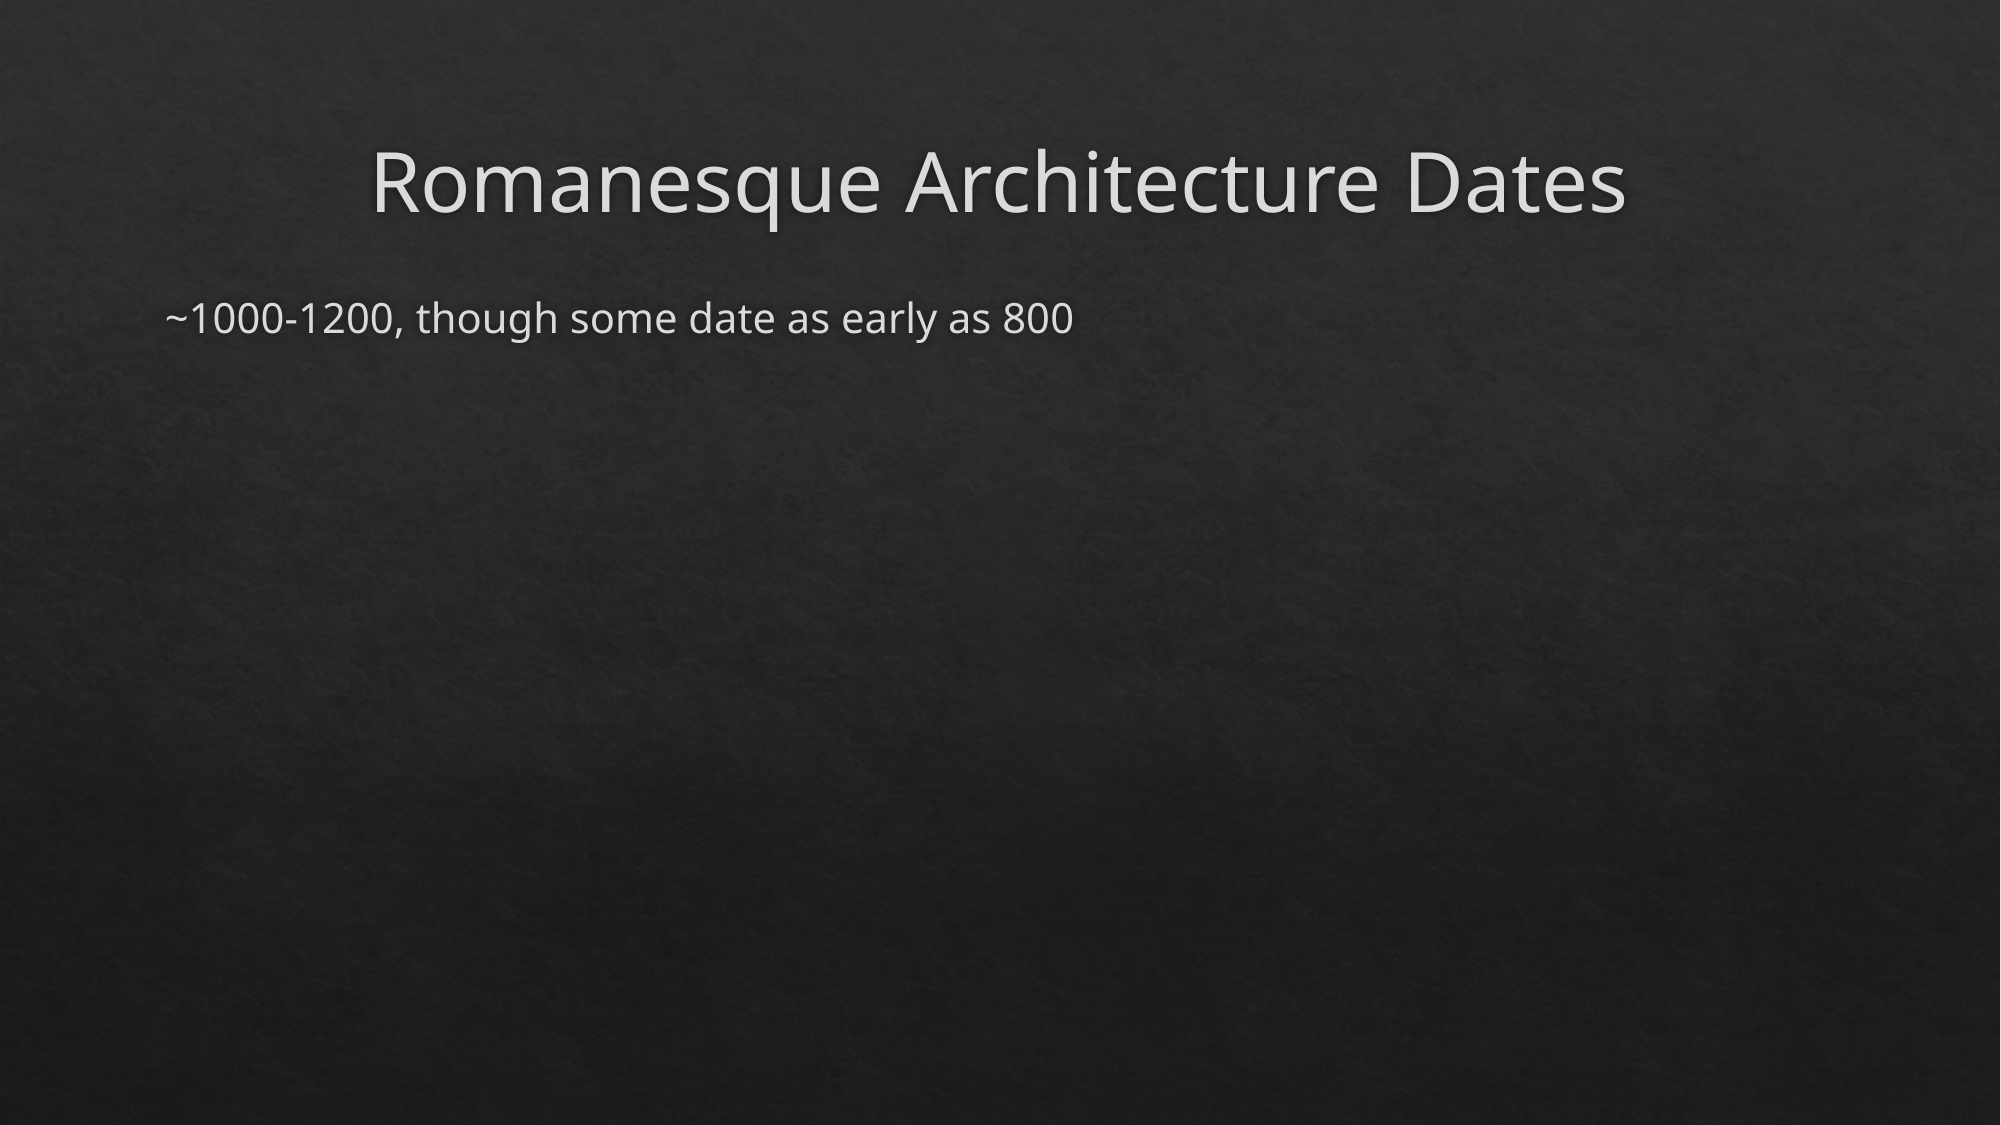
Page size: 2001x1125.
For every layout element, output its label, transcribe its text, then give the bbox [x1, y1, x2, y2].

list ~1000-1200, though some date as early as 800 [149, 284, 1849, 950]
title Romanesque Architecture Dates [149, 99, 1849, 260]
